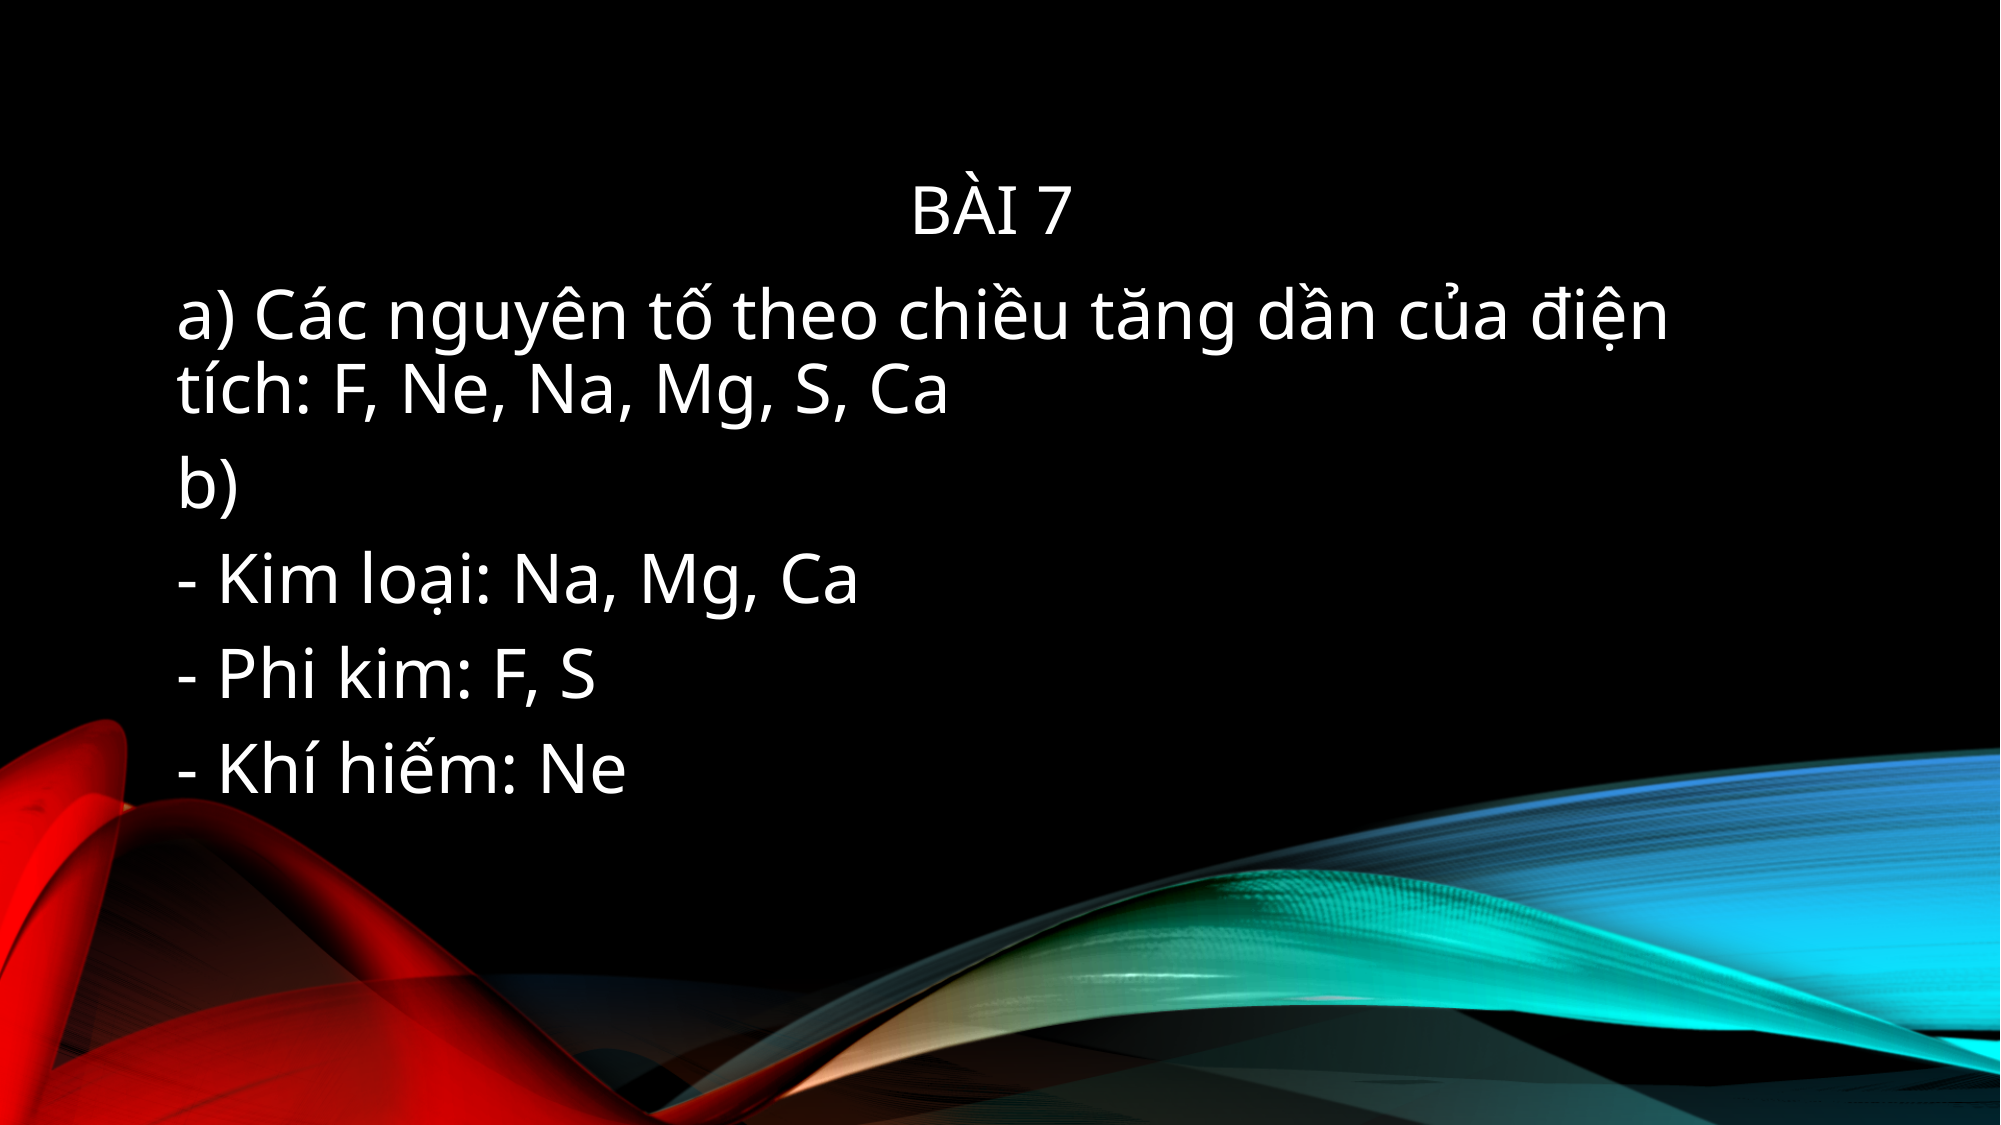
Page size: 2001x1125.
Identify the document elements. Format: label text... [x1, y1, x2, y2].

list a) Các nguyên tố theo chiều tăng dần của điện tích: F, Ne, Na, Mg, S, Ca b) - Kim loại: Na, Mg, Ca - Phi kim: F, S - Khí hiếm: Ne [161, 270, 1824, 876]
title BÀI 7 [894, 123, 1200, 270]
picture [0, 717, 2000, 1125]
